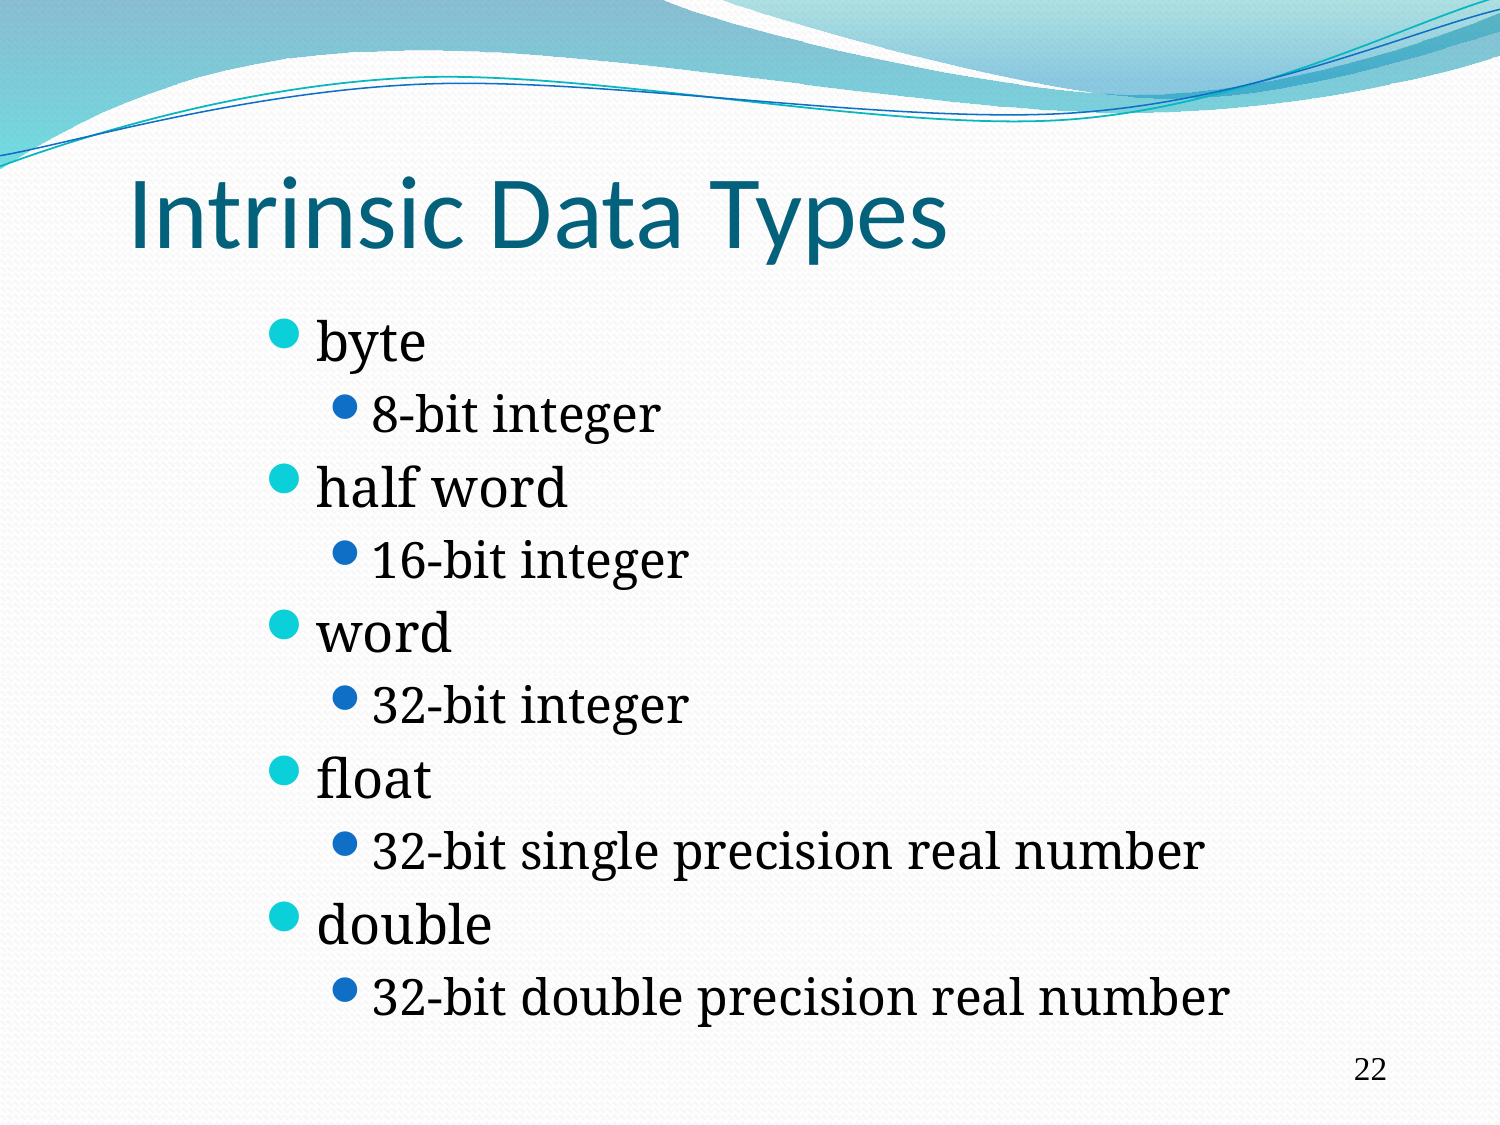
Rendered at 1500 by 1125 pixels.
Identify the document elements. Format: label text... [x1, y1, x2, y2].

text_box byte 8-bit integer half word 16-bit integer word 32-bit integer float 32-bit single precision real number double 32-bit double precision real number [249, 299, 1413, 1038]
slide_number 22 [1224, 1038, 1388, 1088]
text_box Intrinsic Data Types [112, 137, 1388, 238]
